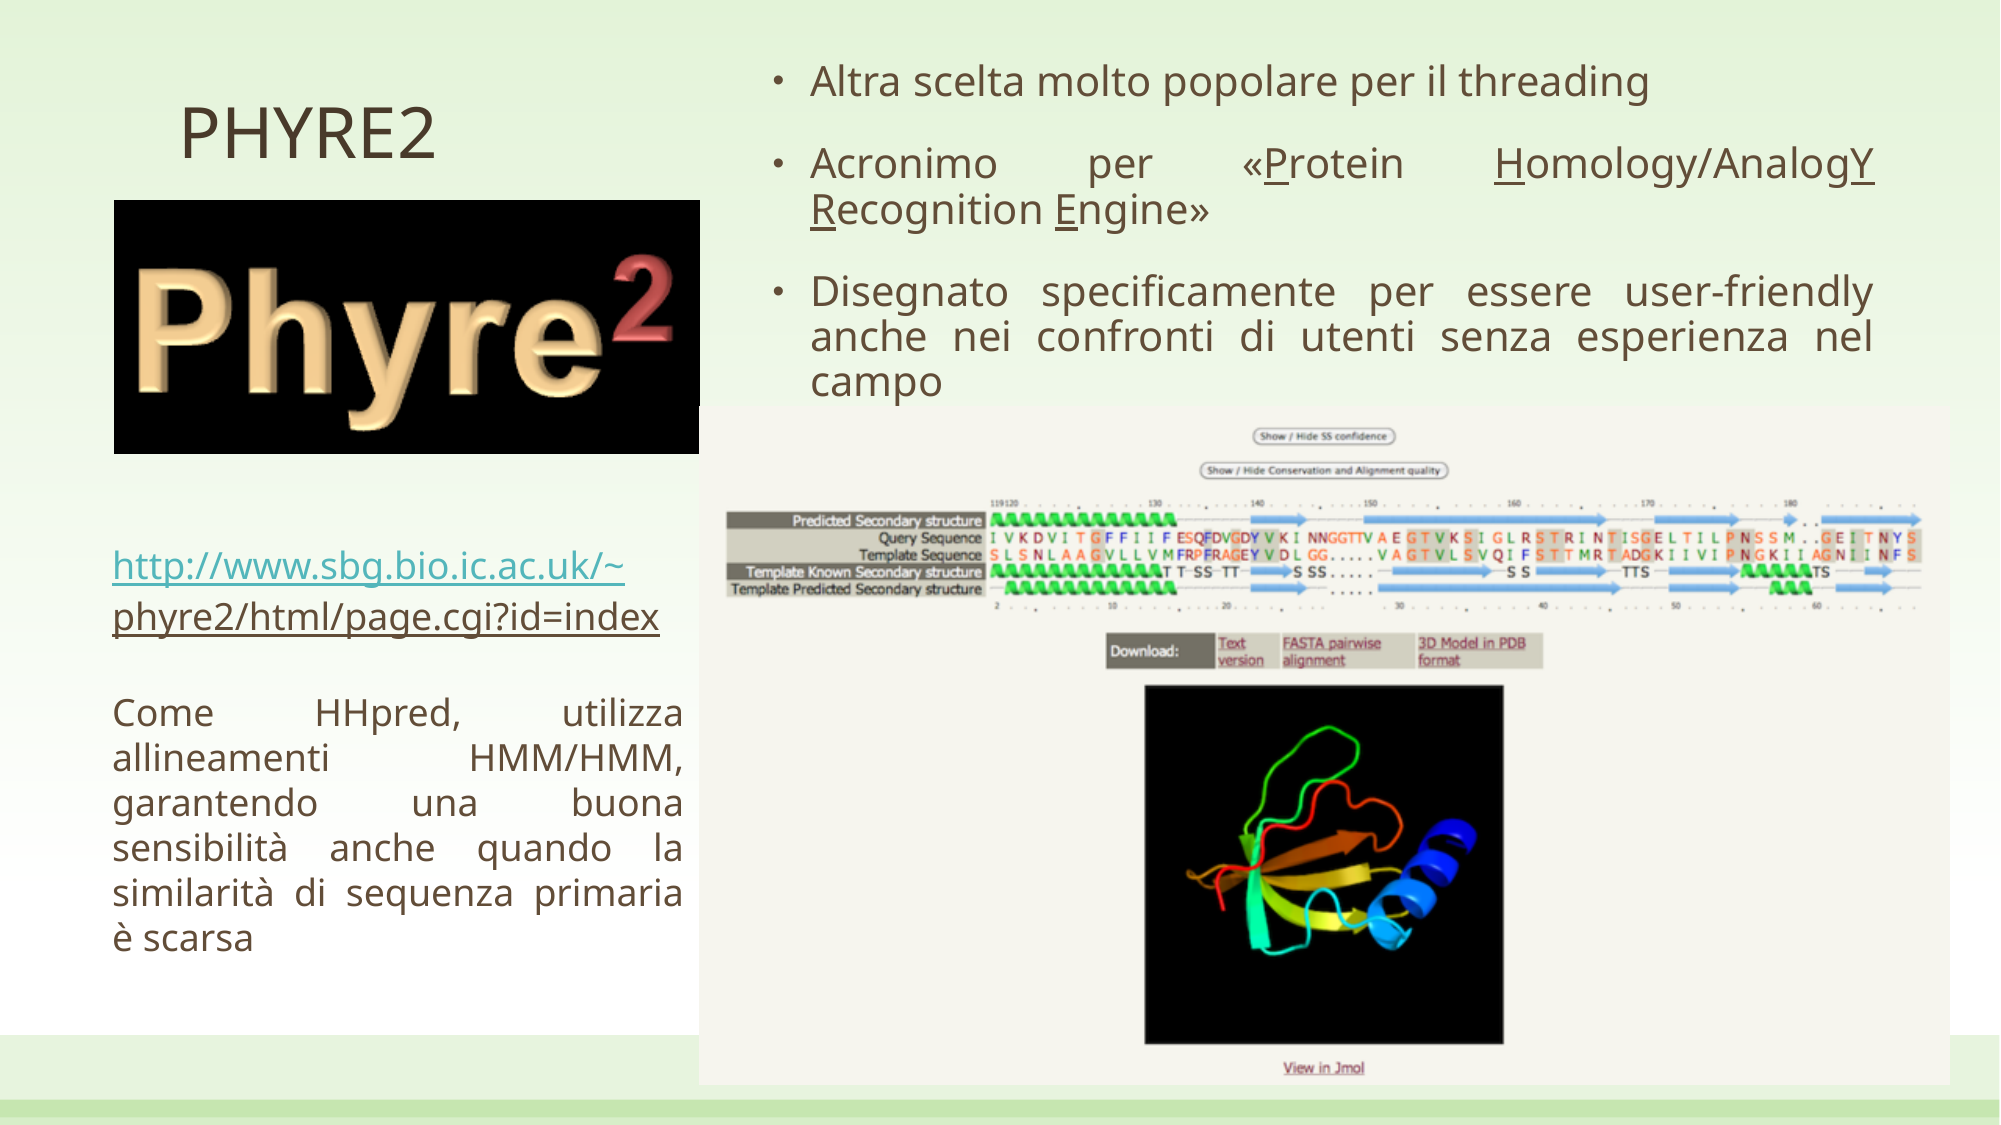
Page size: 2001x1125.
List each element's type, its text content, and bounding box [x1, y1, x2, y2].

list Altra scelta molto popolare per il threading Acronimo per «Protein Homology/AnalogY Recognition Engine» Disegnato specificamente per essere user-friendly anche nei confronti di utenti senza esperienza nel campo [750, 52, 1890, 406]
text_box http://www.sbg.bio.ic.ac.uk/~phyre2/html/page.cgi?id=index Come HHpred, utilizza allineamenti HMM/HMM, garantendo una buona sensibilità anche quando la similarità di sequenza primaria è scarsa [97, 534, 699, 967]
picture [114, 199, 1950, 1085]
title PHYRE2 [163, 71, 750, 181]
